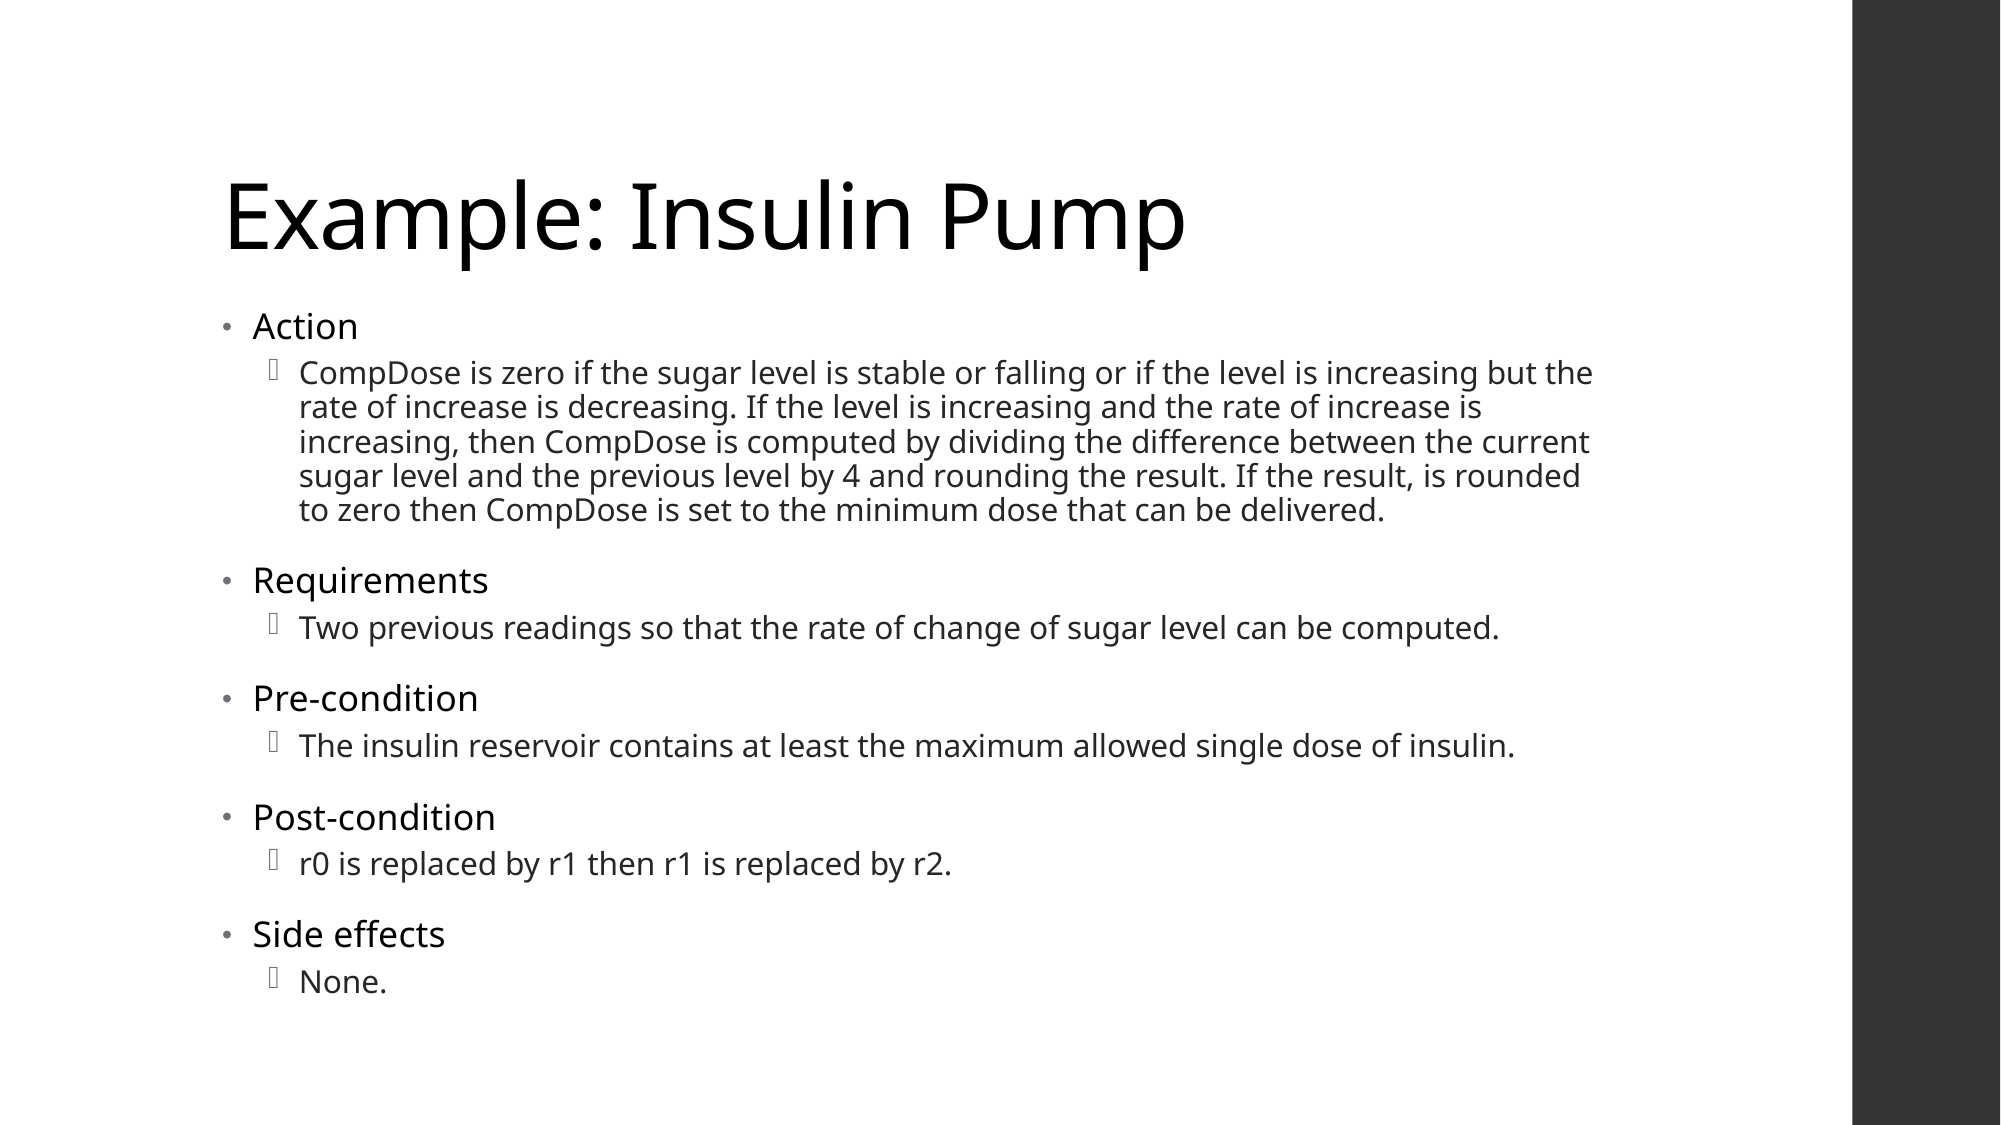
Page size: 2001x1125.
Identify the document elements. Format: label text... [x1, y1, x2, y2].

list Action CompDose is zero if the sugar level is stable or falling or if the level is increasing but the rate of increase is decreasing. If the level is increasing and the rate of increase is increasing, then CompDose is computed by dividing the difference between the current sugar level and the previous level by 4 and rounding the result. If the result, is rounded to zero then CompDose is set to the minimum dose that can be delivered. Requirements Two previous readings so that the rate of change of sugar level can be computed. Pre-condition The insulin reservoir contains at least the maximum allowed single dose of insulin. Post-condition r0 is replaced by r1 then r1 is replaced by r2. Side effects None. [206, 299, 1617, 1014]
title Example: Insulin Pump [206, 60, 1797, 278]
